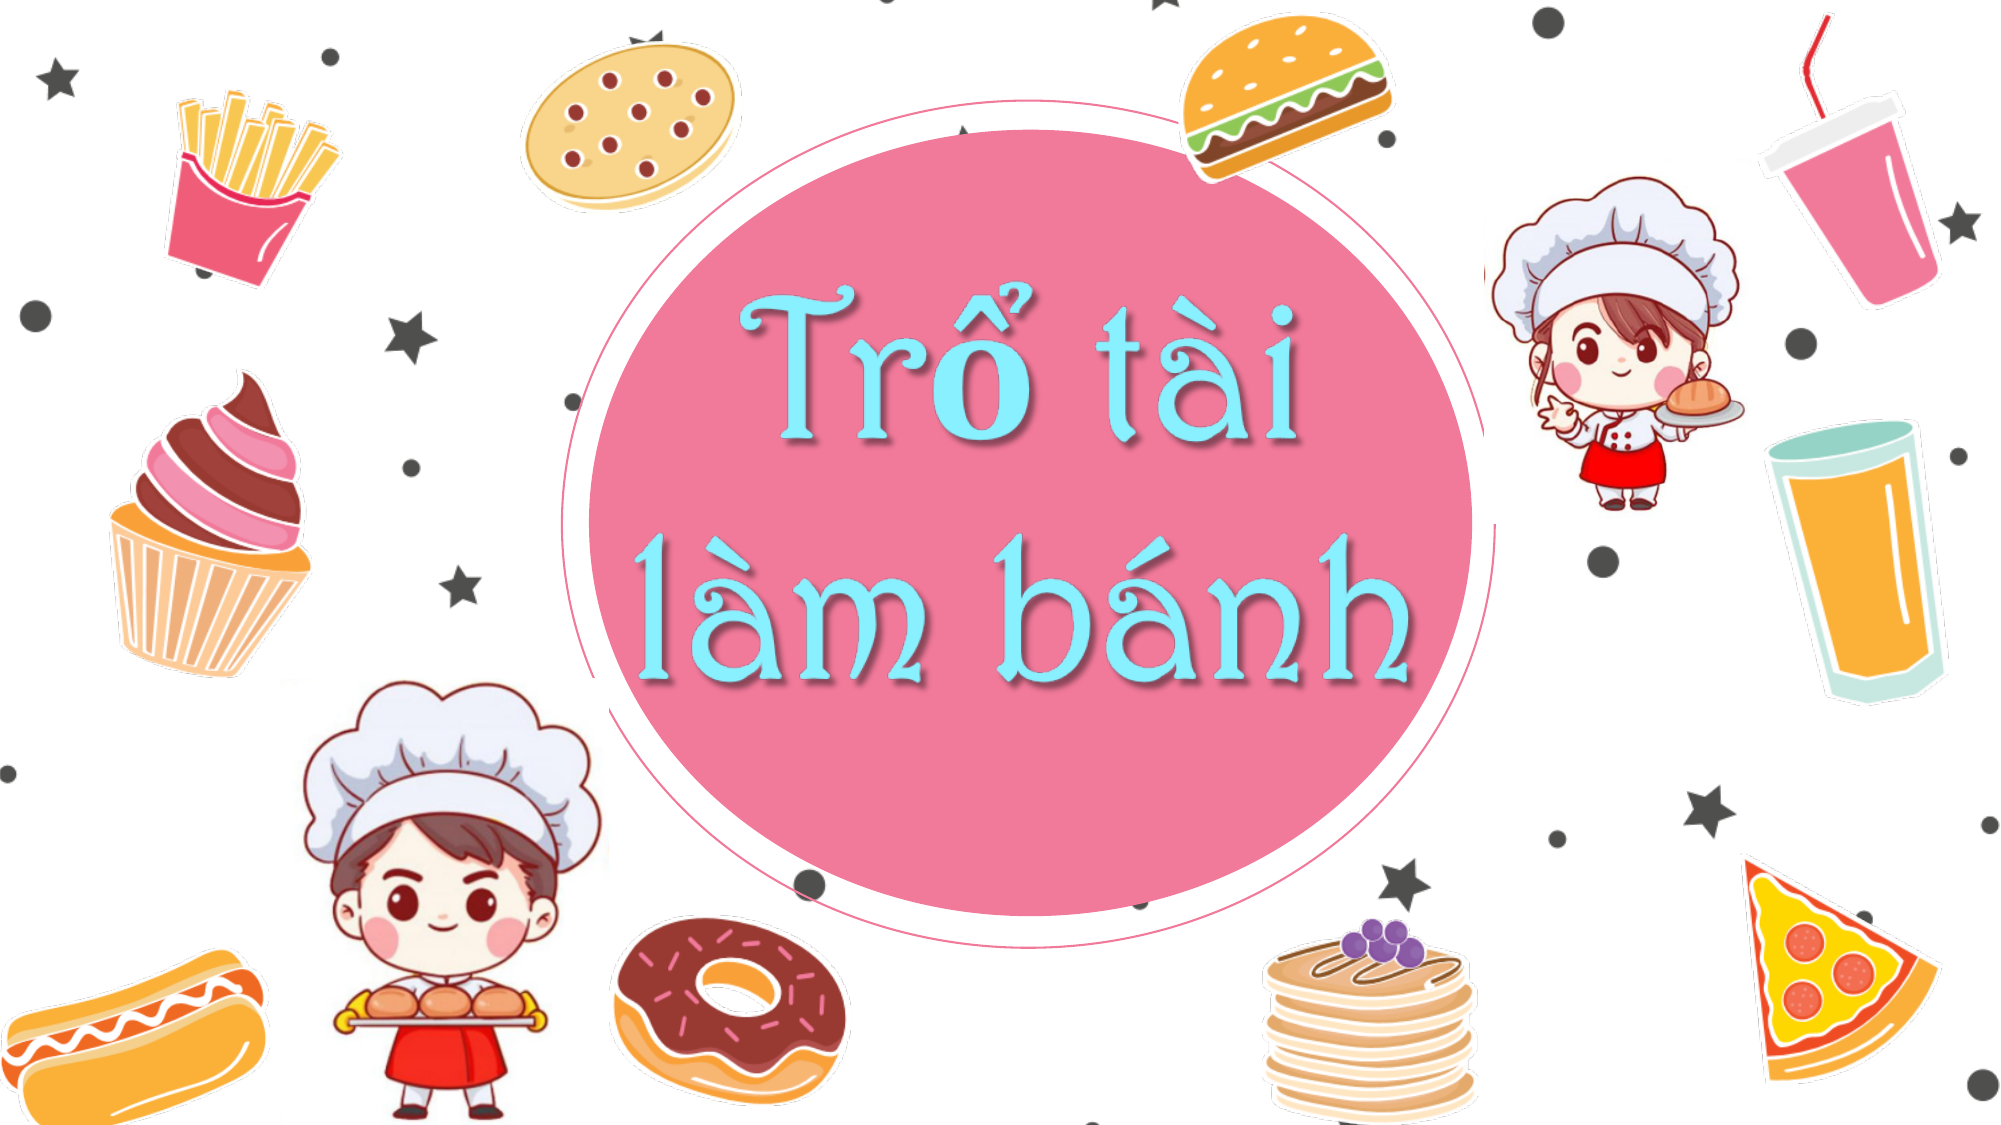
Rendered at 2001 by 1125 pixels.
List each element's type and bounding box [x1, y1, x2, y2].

picture [0, 0, 2001, 1125]
text_box [753, 99, 1178, 181]
text_box [743, 861, 1313, 949]
text_box [810, 128, 1178, 181]
text_box [802, 861, 1259, 918]
